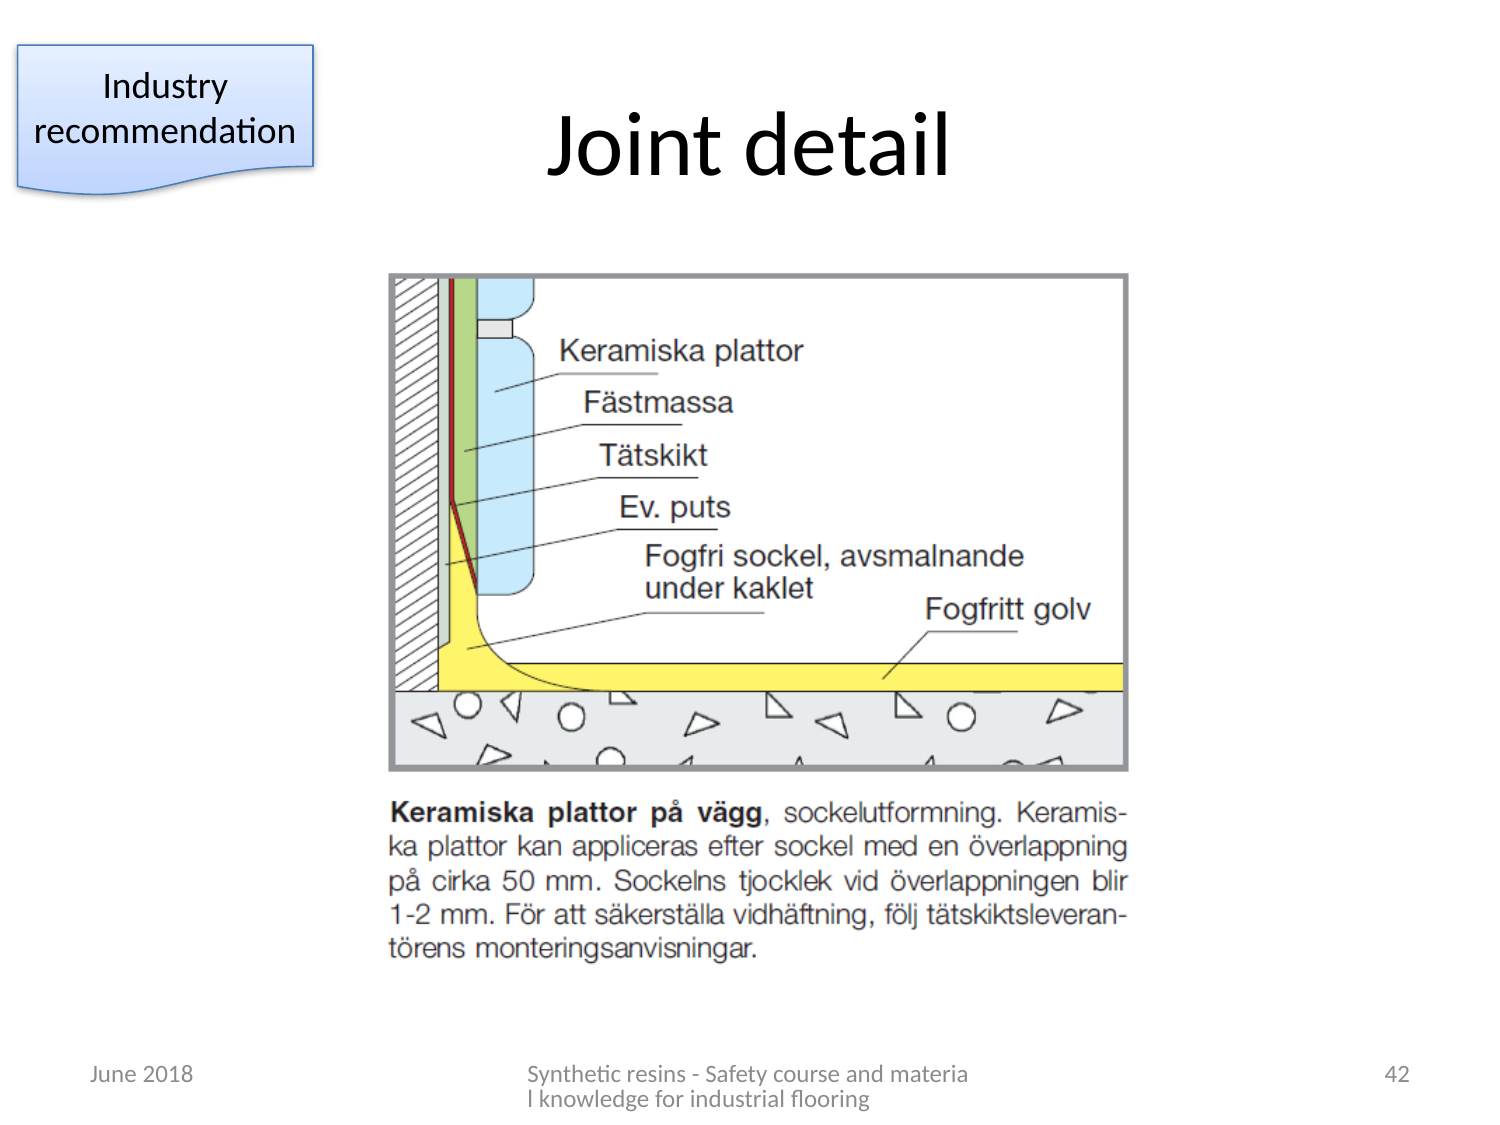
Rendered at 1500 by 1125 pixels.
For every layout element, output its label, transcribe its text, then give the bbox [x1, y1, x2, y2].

slide_number 42 [1074, 1042, 1425, 1103]
title Joint detail [75, 45, 1425, 233]
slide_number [75, 1042, 425, 1103]
picture [354, 258, 1145, 979]
text_box Industry recommendation [16, 44, 314, 196]
footer Synthetic resins - Safety course and material knowledge for industrial flooring [512, 1042, 988, 1103]
